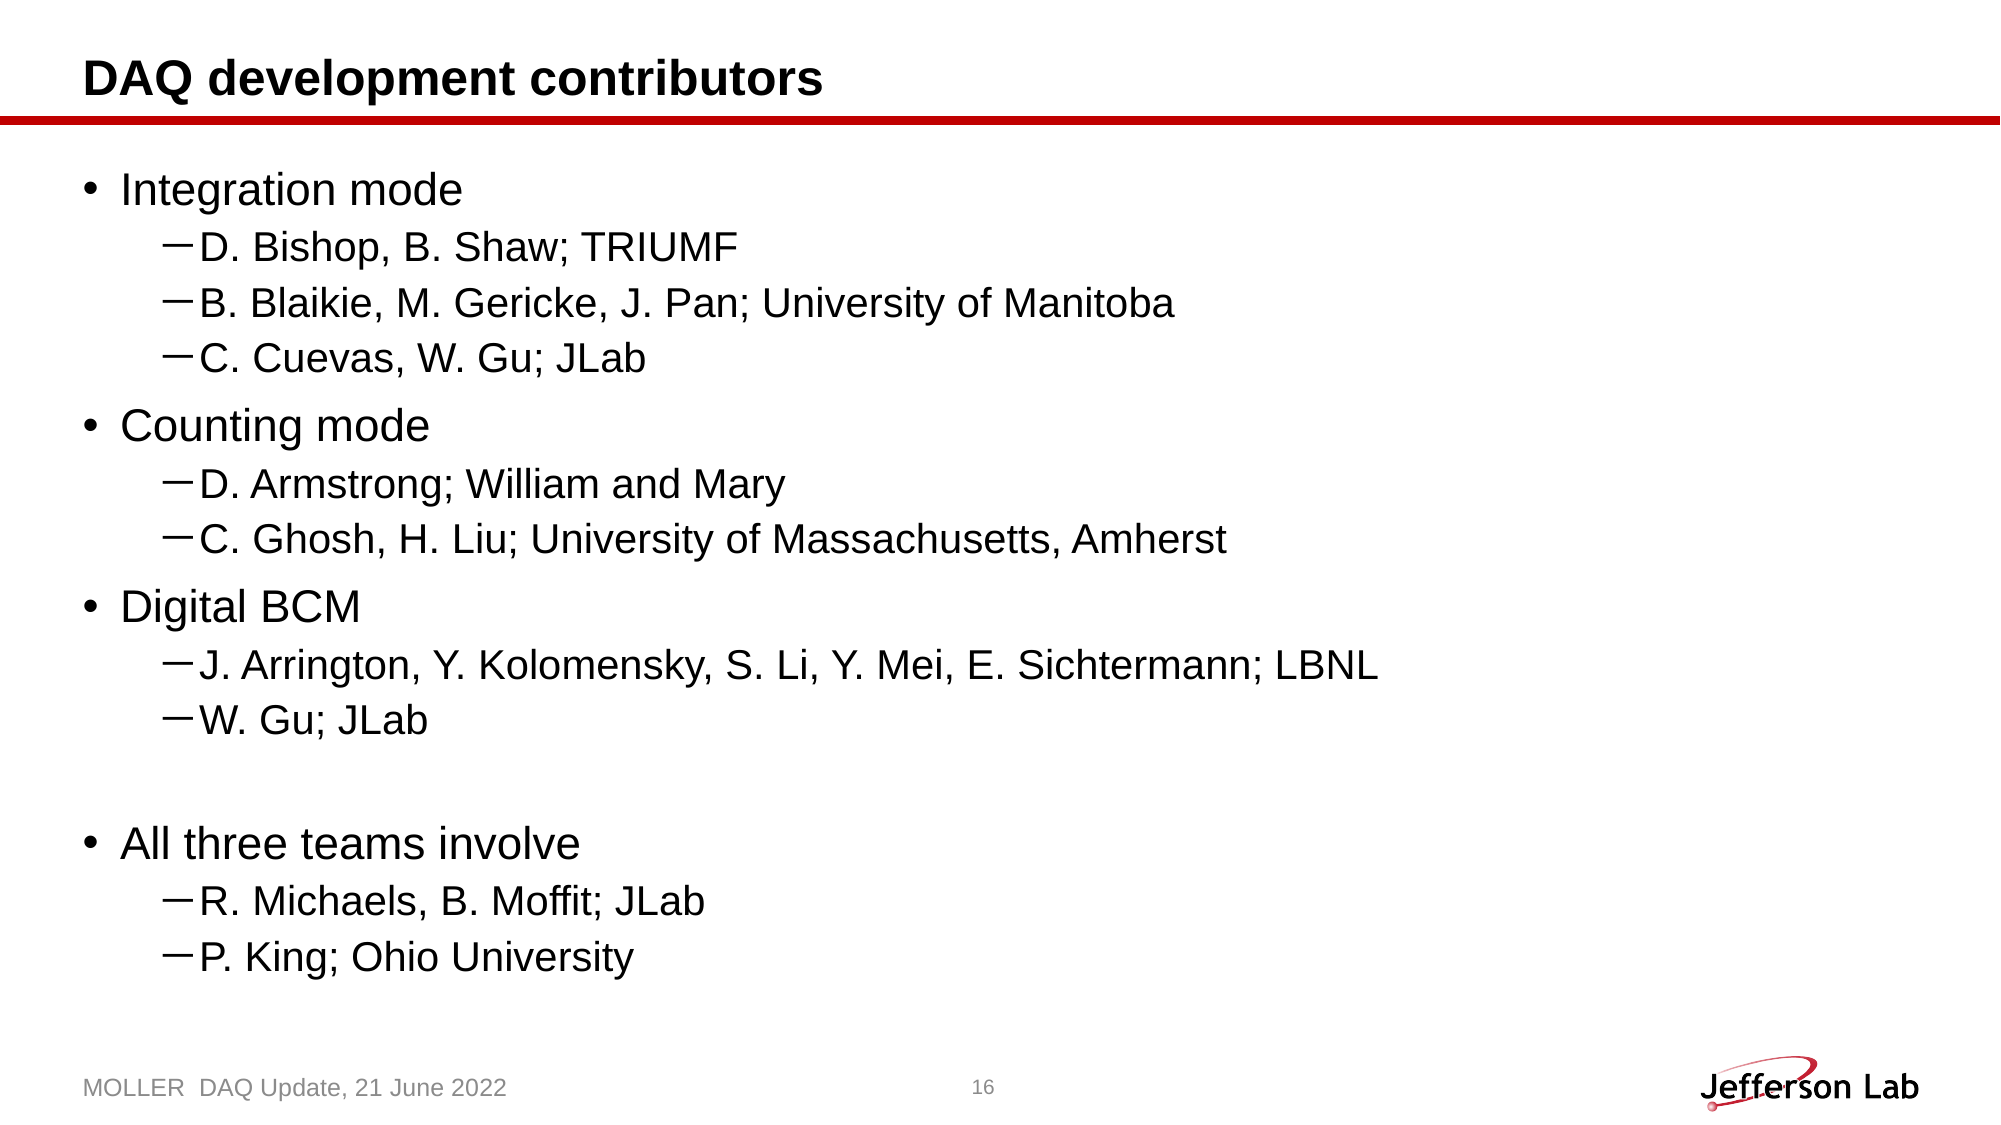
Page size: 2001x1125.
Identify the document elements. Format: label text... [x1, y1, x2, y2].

picture [1698, 1047, 1933, 1124]
title DAQ development contributors [67, 39, 1919, 120]
slide_number 16 [924, 1060, 1042, 1111]
list Integration mode D. Bishop, B. Shaw; TRIUMF B. Blaikie, M. Gericke, J. Pan; University of Manitoba C. Cuevas, W. Gu; JLab Counting mode D. Armstrong; William and Mary C. Ghosh, H. Liu; University of Massachusetts, Amherst Digital BCM J. Arrington, Y. Kolomensky, S. Li, Y. Mei, E. Sichtermann; LBNL W. Gu; JLab All three teams involve R. Michaels, B. Moffit; JLab P. King; Ohio University [67, 158, 1919, 1042]
footer MOLLER DAQ Update, 21 June 2022 [67, 1060, 925, 1112]
